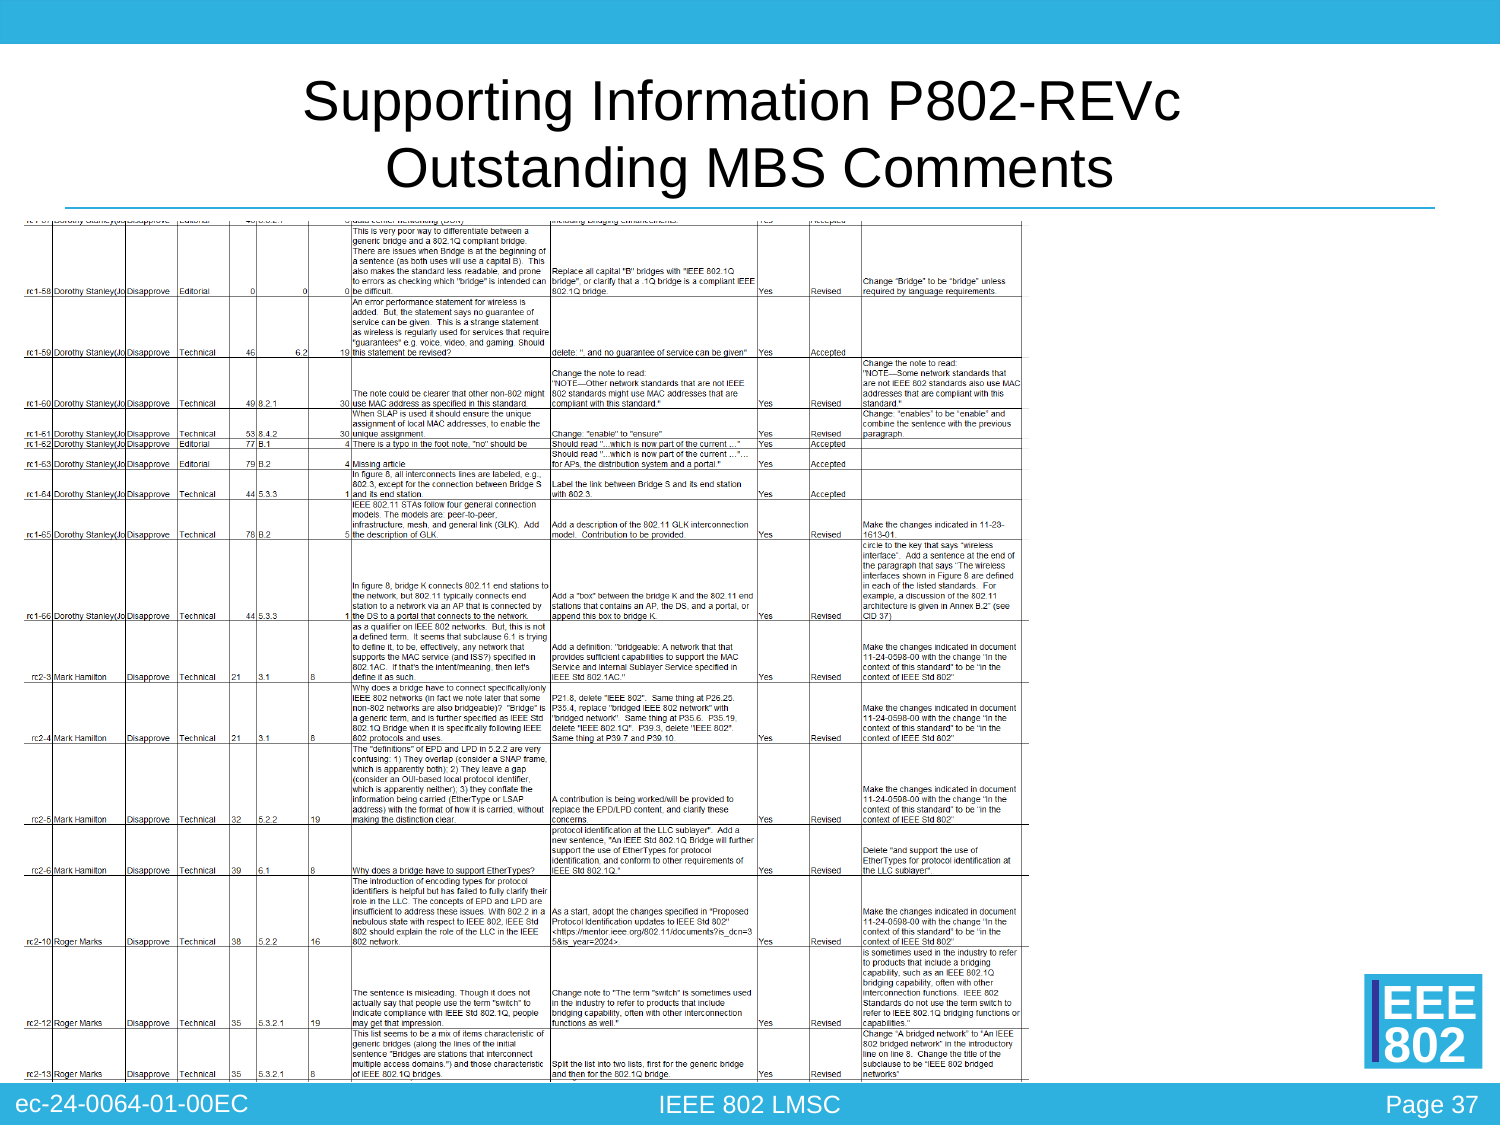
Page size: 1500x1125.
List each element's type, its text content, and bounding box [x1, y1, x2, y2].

title Supporting Information P802-REVc Outstanding MBS Comments [75, 66, 1425, 197]
picture [24, 221, 1029, 1082]
